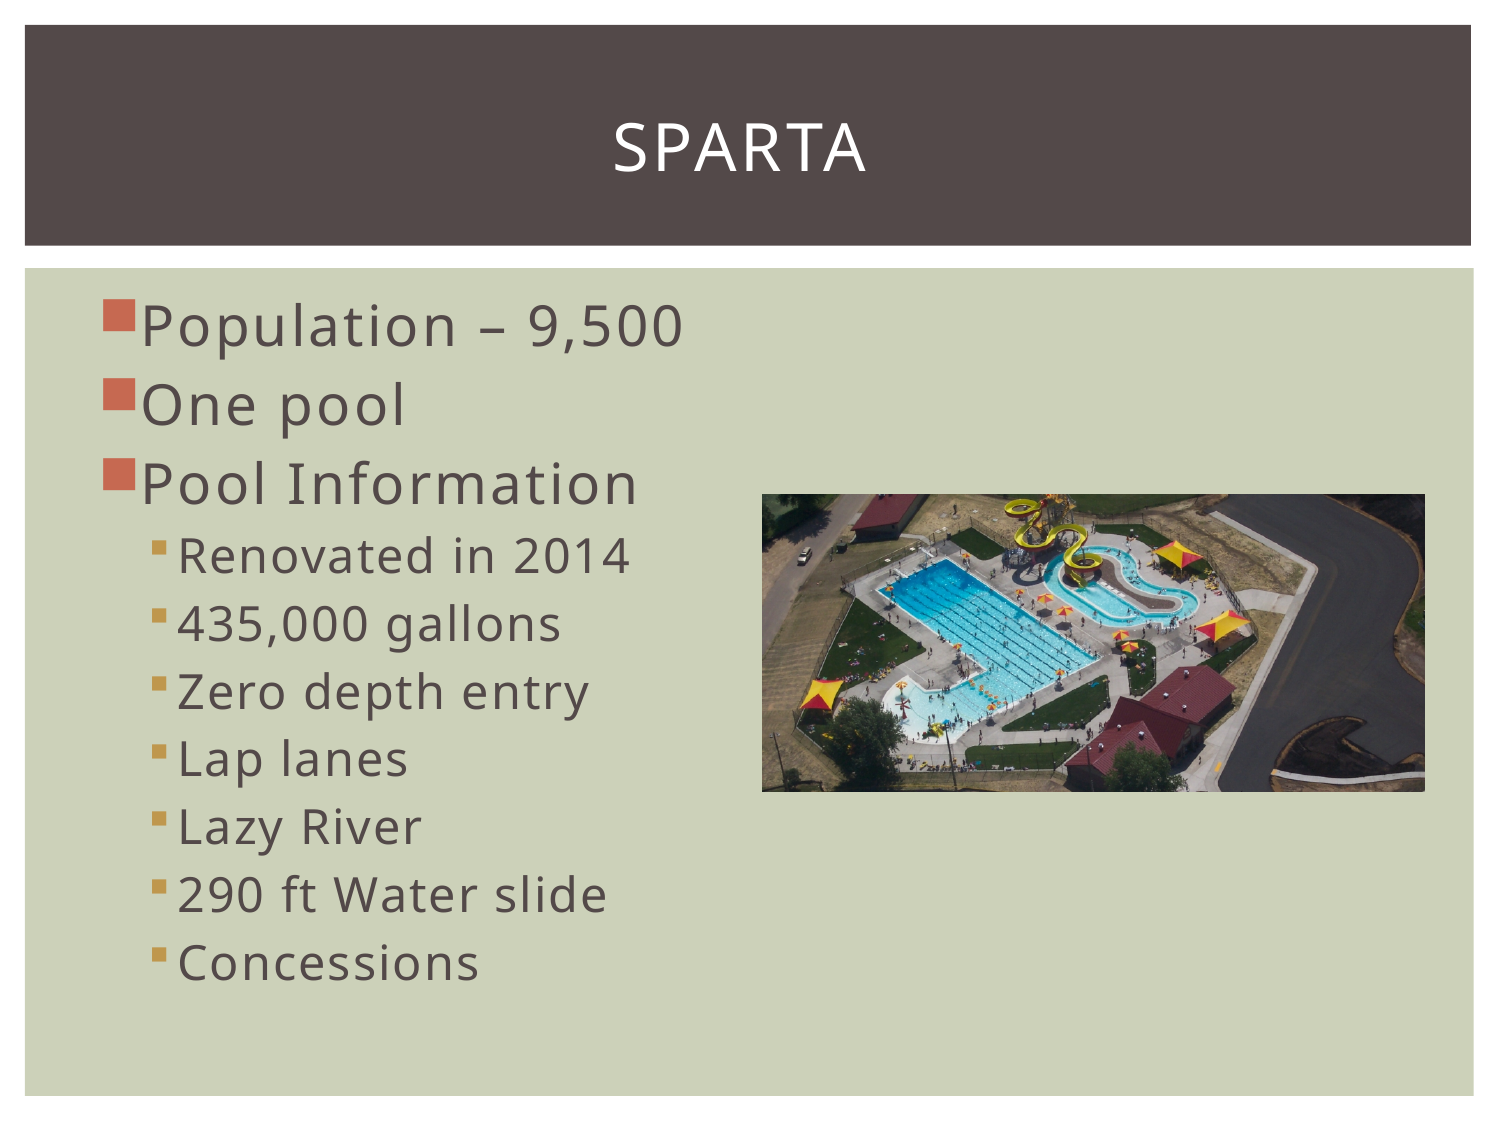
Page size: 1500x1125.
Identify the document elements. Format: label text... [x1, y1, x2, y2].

list Population – 9,500 One pool Pool Information Renovated in 2014 435,000 gallons Zero depth entry Lap lanes Lazy River 290 ft Water slide Concessions [75, 281, 738, 1005]
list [762, 494, 1426, 793]
title Sparta [62, 58, 1438, 232]
